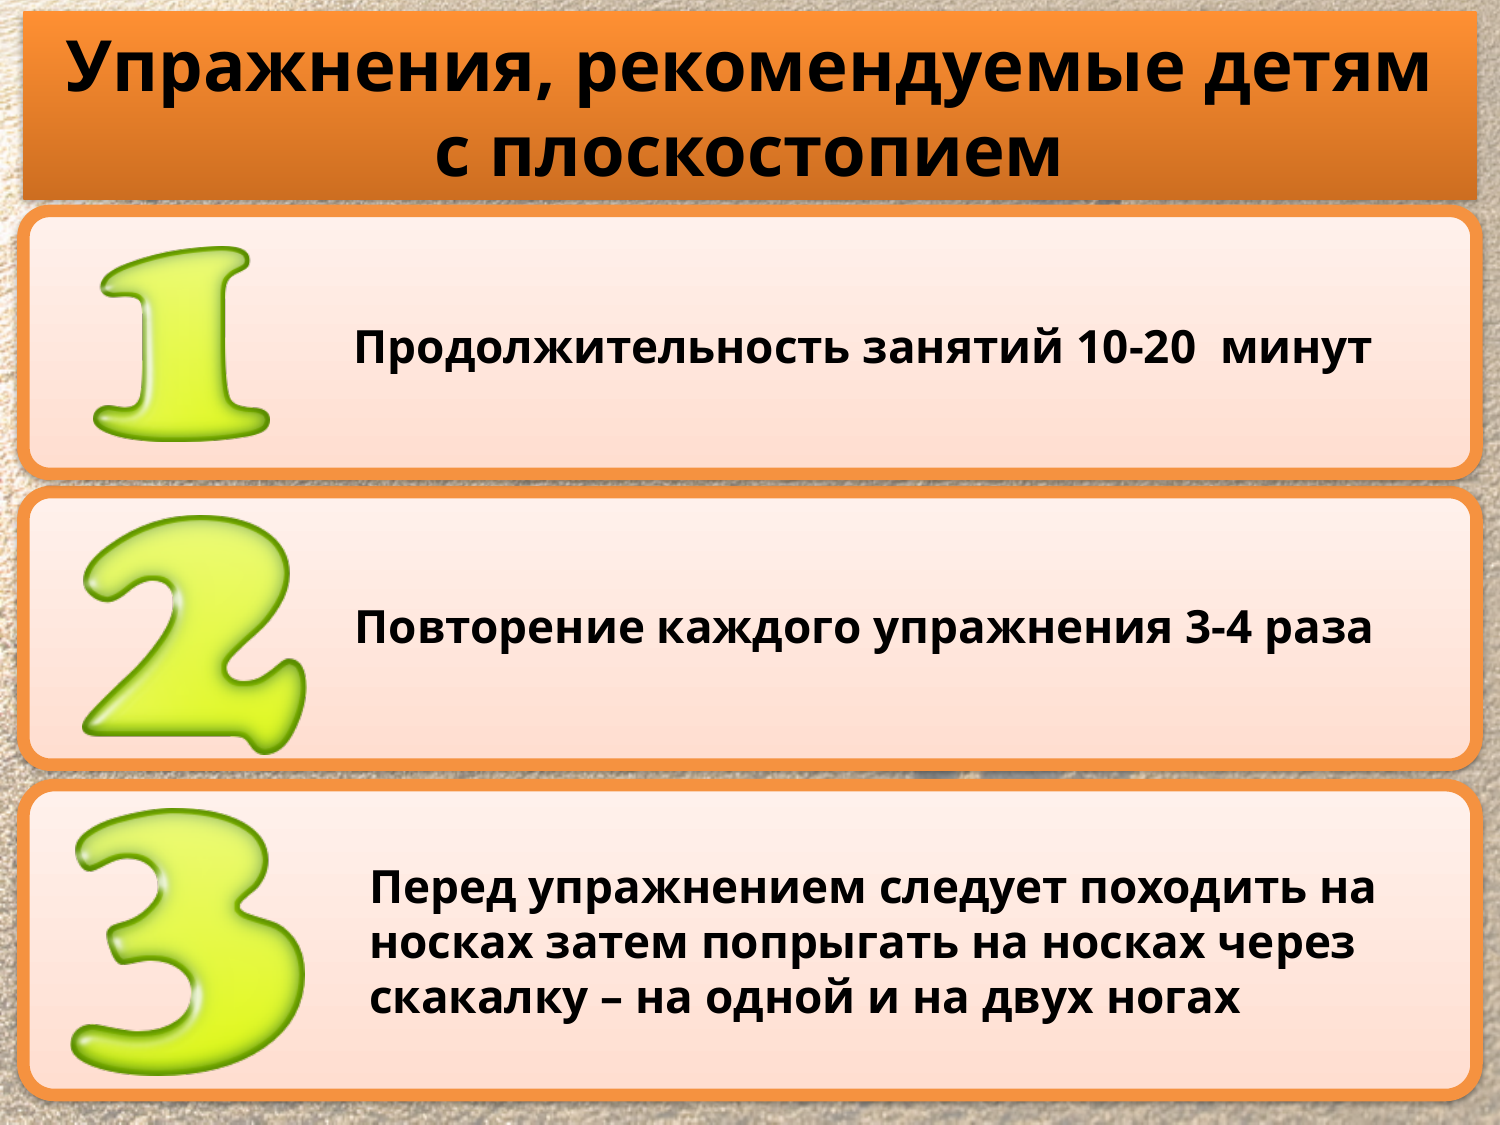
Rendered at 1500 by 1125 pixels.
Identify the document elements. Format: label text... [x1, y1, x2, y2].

title Упражнения, рекомендуемые детям с плоскостопием [23, 11, 1477, 200]
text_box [23, 491, 1477, 765]
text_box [23, 784, 1477, 1096]
picture [93, 245, 270, 442]
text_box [23, 210, 1477, 475]
picture [81, 515, 307, 755]
picture [70, 808, 305, 1076]
